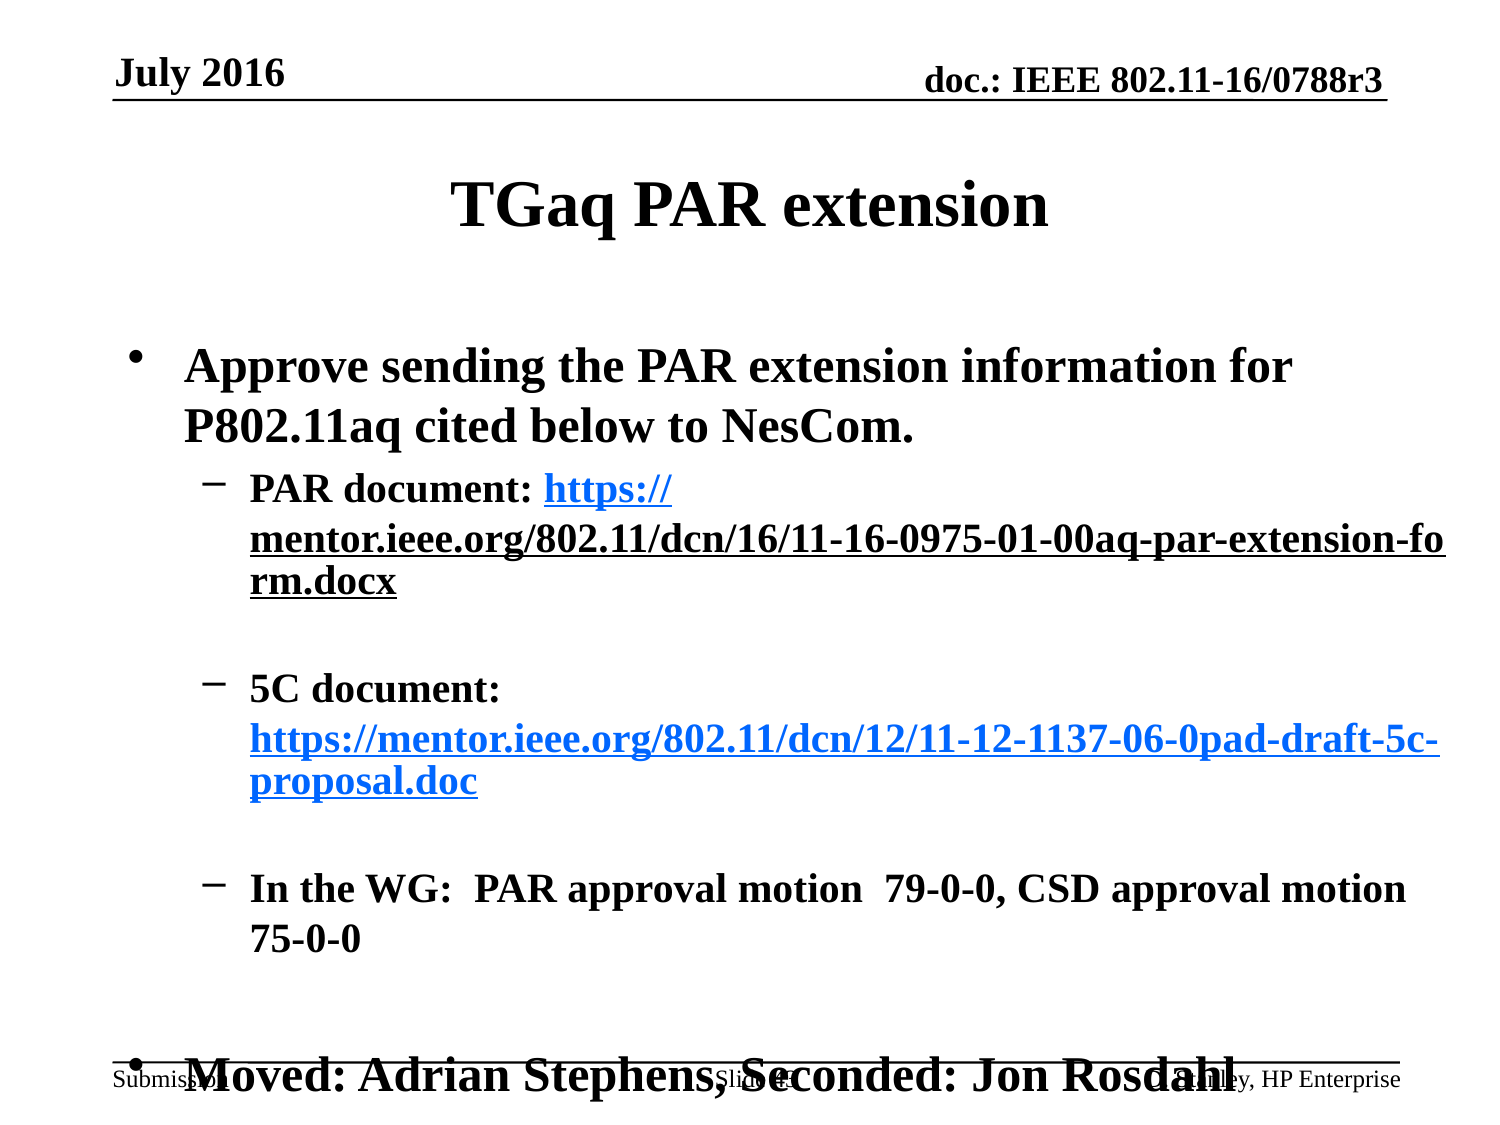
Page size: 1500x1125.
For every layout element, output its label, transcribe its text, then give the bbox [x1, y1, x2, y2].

footer D. Stanley, HP Enterprise [878, 1061, 1402, 1093]
slide_number Slide 43 [712, 1061, 800, 1093]
title TGaq PAR extension [112, 112, 1388, 288]
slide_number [114, 49, 423, 95]
list Approve sending the PAR extension information for P802.11aq cited below to NesCom. PAR document: https://mentor.ieee.org/802.11/dcn/16/11-16-0975-01-00aq-par-extension-form.docx 5C document: https://mentor.ieee.org/802.11/dcn/12/11-12-1137-06-0pad-draft-5c-proposal.doc In the WG: PAR approval motion 79-0-0, CSD approval motion 75-0-0 Moved: Adrian Stephens, Seconded: Jon Rosdahl Result: [112, 324, 1463, 1038]
